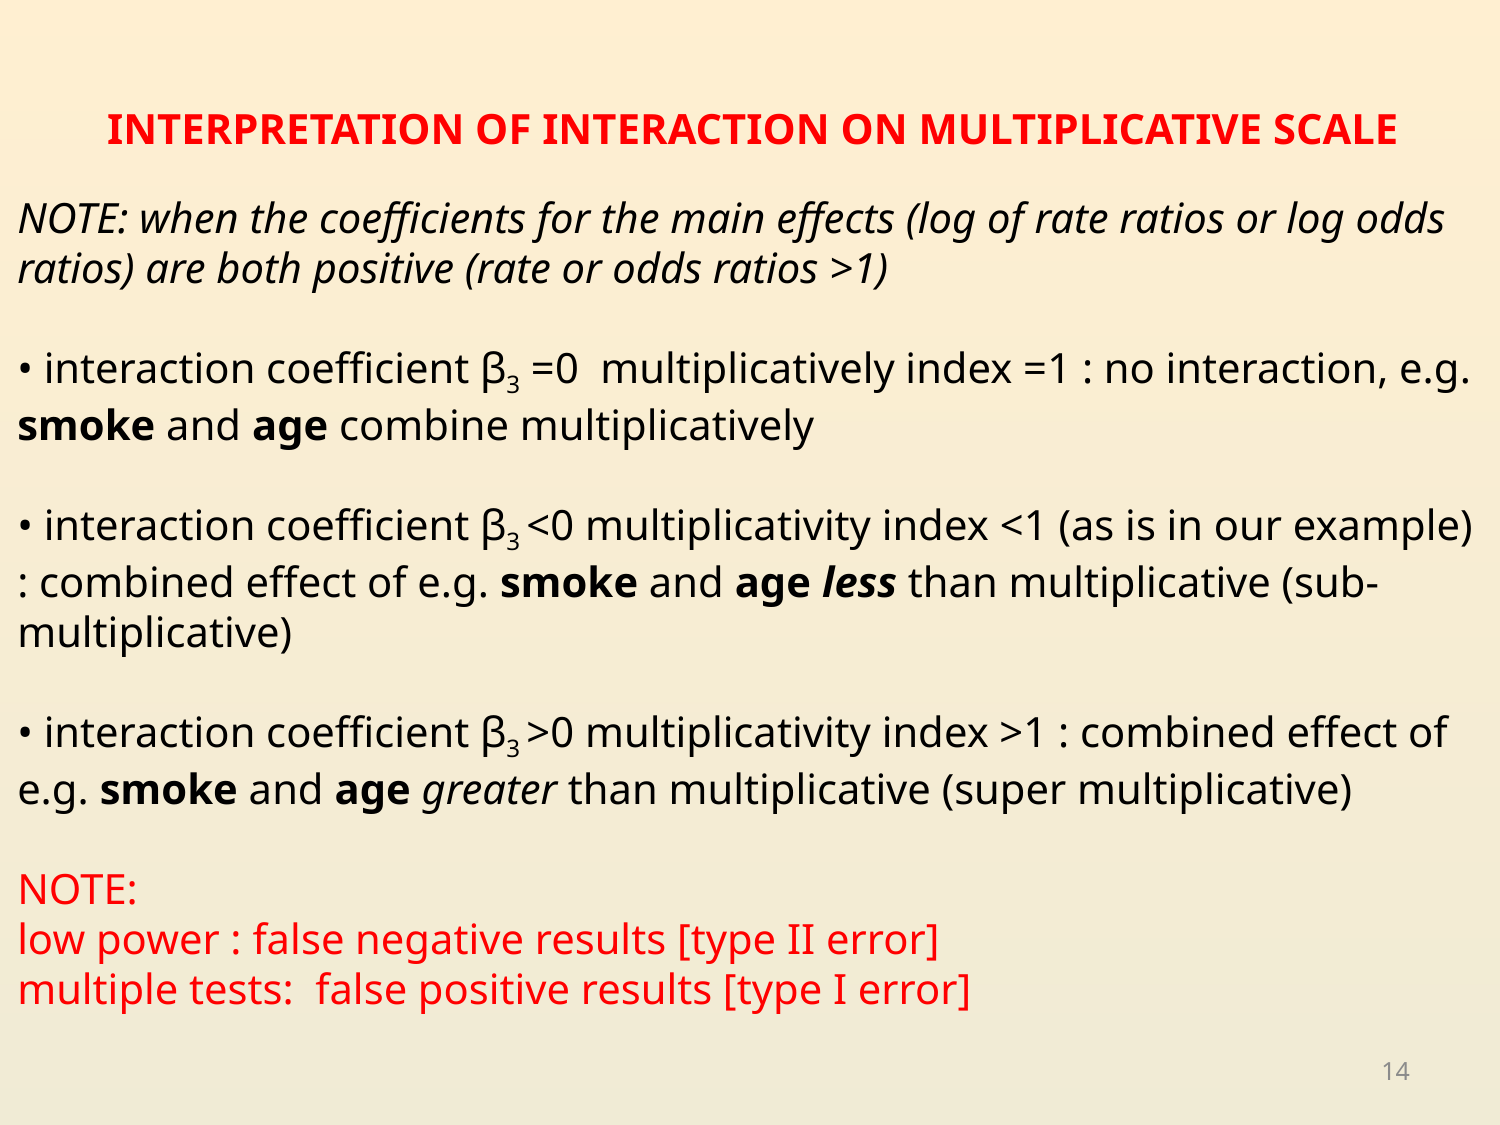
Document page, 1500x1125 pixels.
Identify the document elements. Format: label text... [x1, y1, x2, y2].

text_box INTERPRETATION OF INTERACTION ON MULTIPLICATIVE SCALE [5, 95, 1500, 160]
slide_number 14 [1074, 1042, 1425, 1103]
